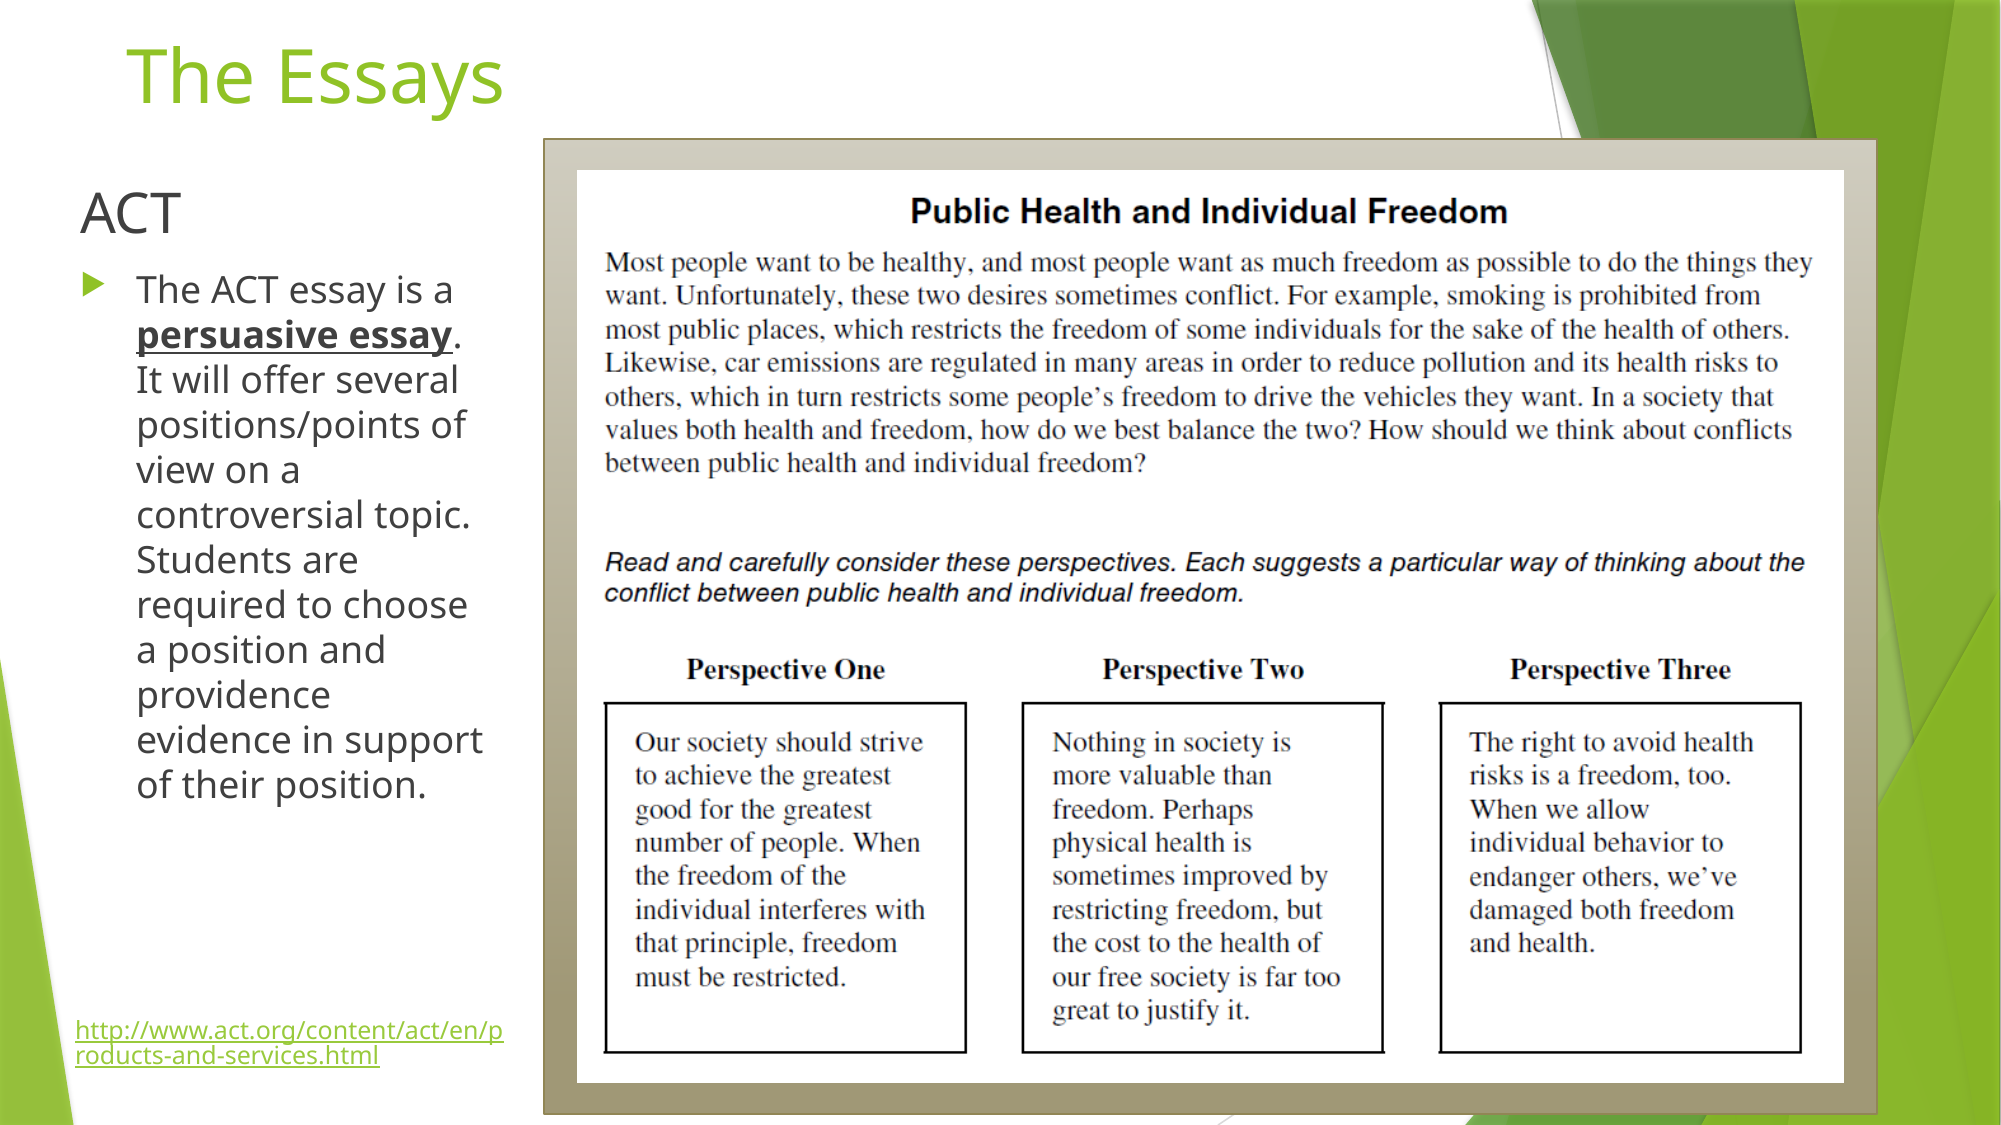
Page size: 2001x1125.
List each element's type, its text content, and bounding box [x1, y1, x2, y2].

title The Essays [111, 21, 1522, 132]
picture [577, 169, 1844, 1084]
list ACT The ACT essay is a persuasive essay. It will offer several positions/points of view on a controversial topic. Students are required to choose a position and providence evidence in support of their position. [64, 170, 510, 847]
text_box [543, 138, 1878, 1115]
text_box http://www.act.org/content/act/en/products-and-services.html [60, 1006, 527, 1056]
